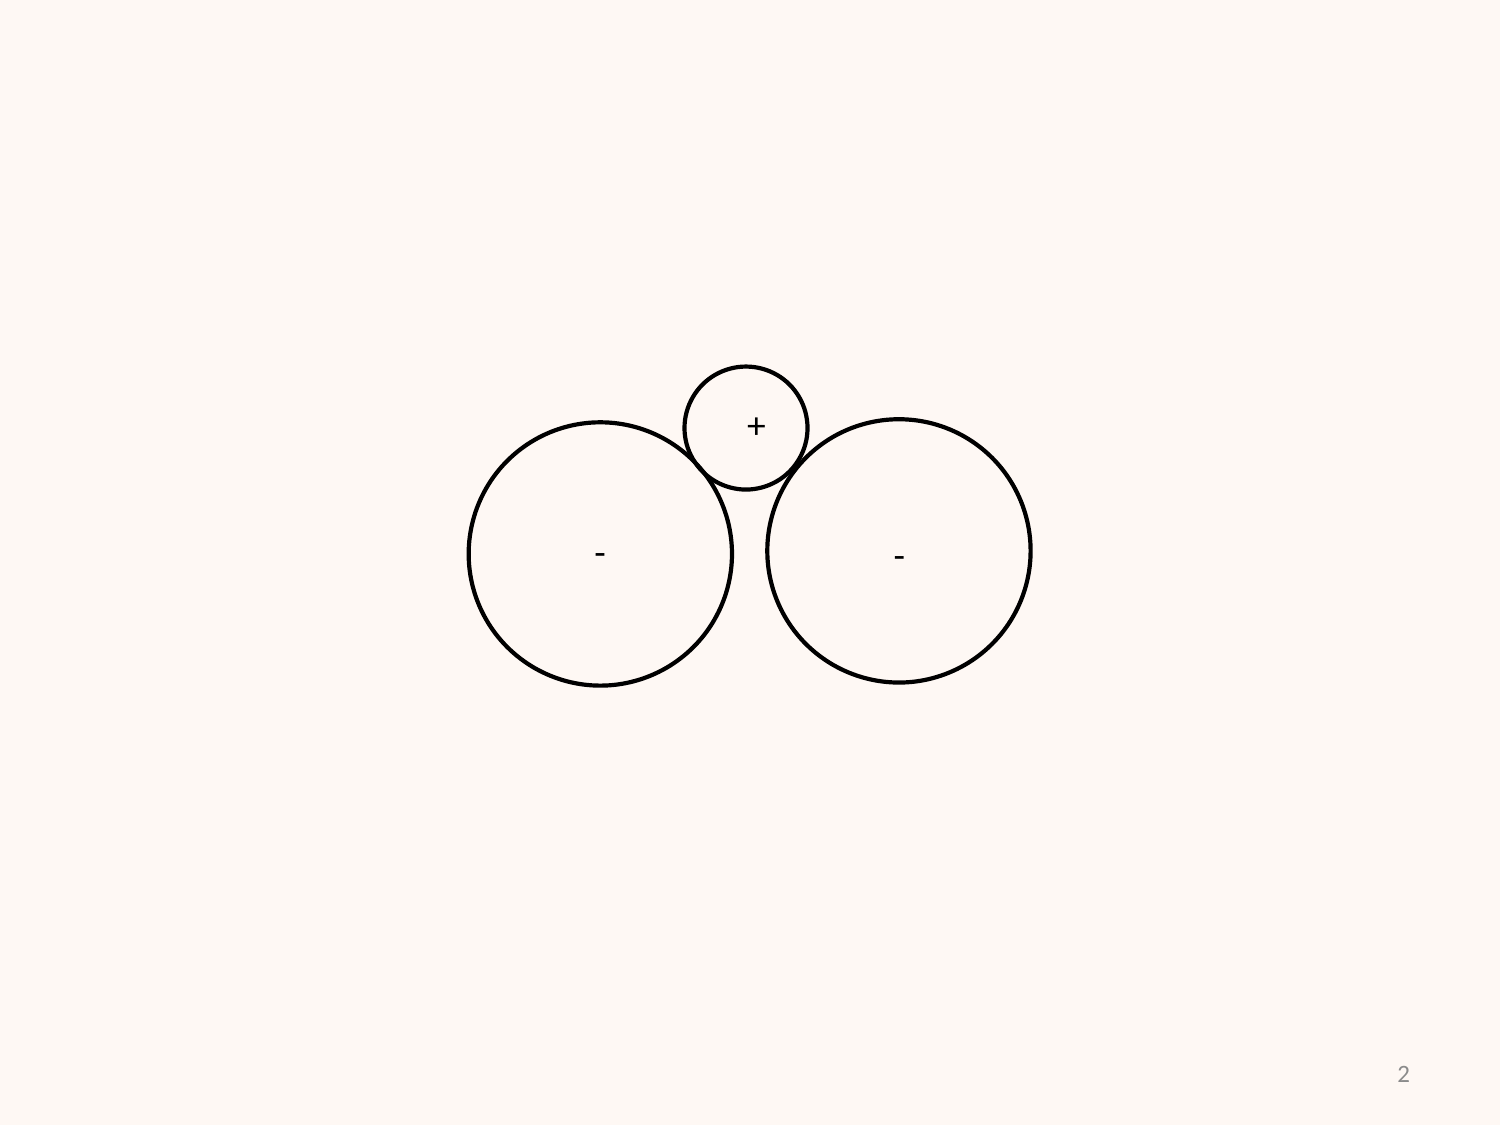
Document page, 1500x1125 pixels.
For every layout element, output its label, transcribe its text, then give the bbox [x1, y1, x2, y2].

text_box - [579, 520, 621, 581]
text_box [466, 420, 735, 688]
text_box [682, 364, 810, 492]
text_box [765, 417, 1033, 685]
slide_number 2 [1074, 1042, 1425, 1103]
text_box - [879, 523, 921, 584]
text_box + [732, 393, 781, 454]
